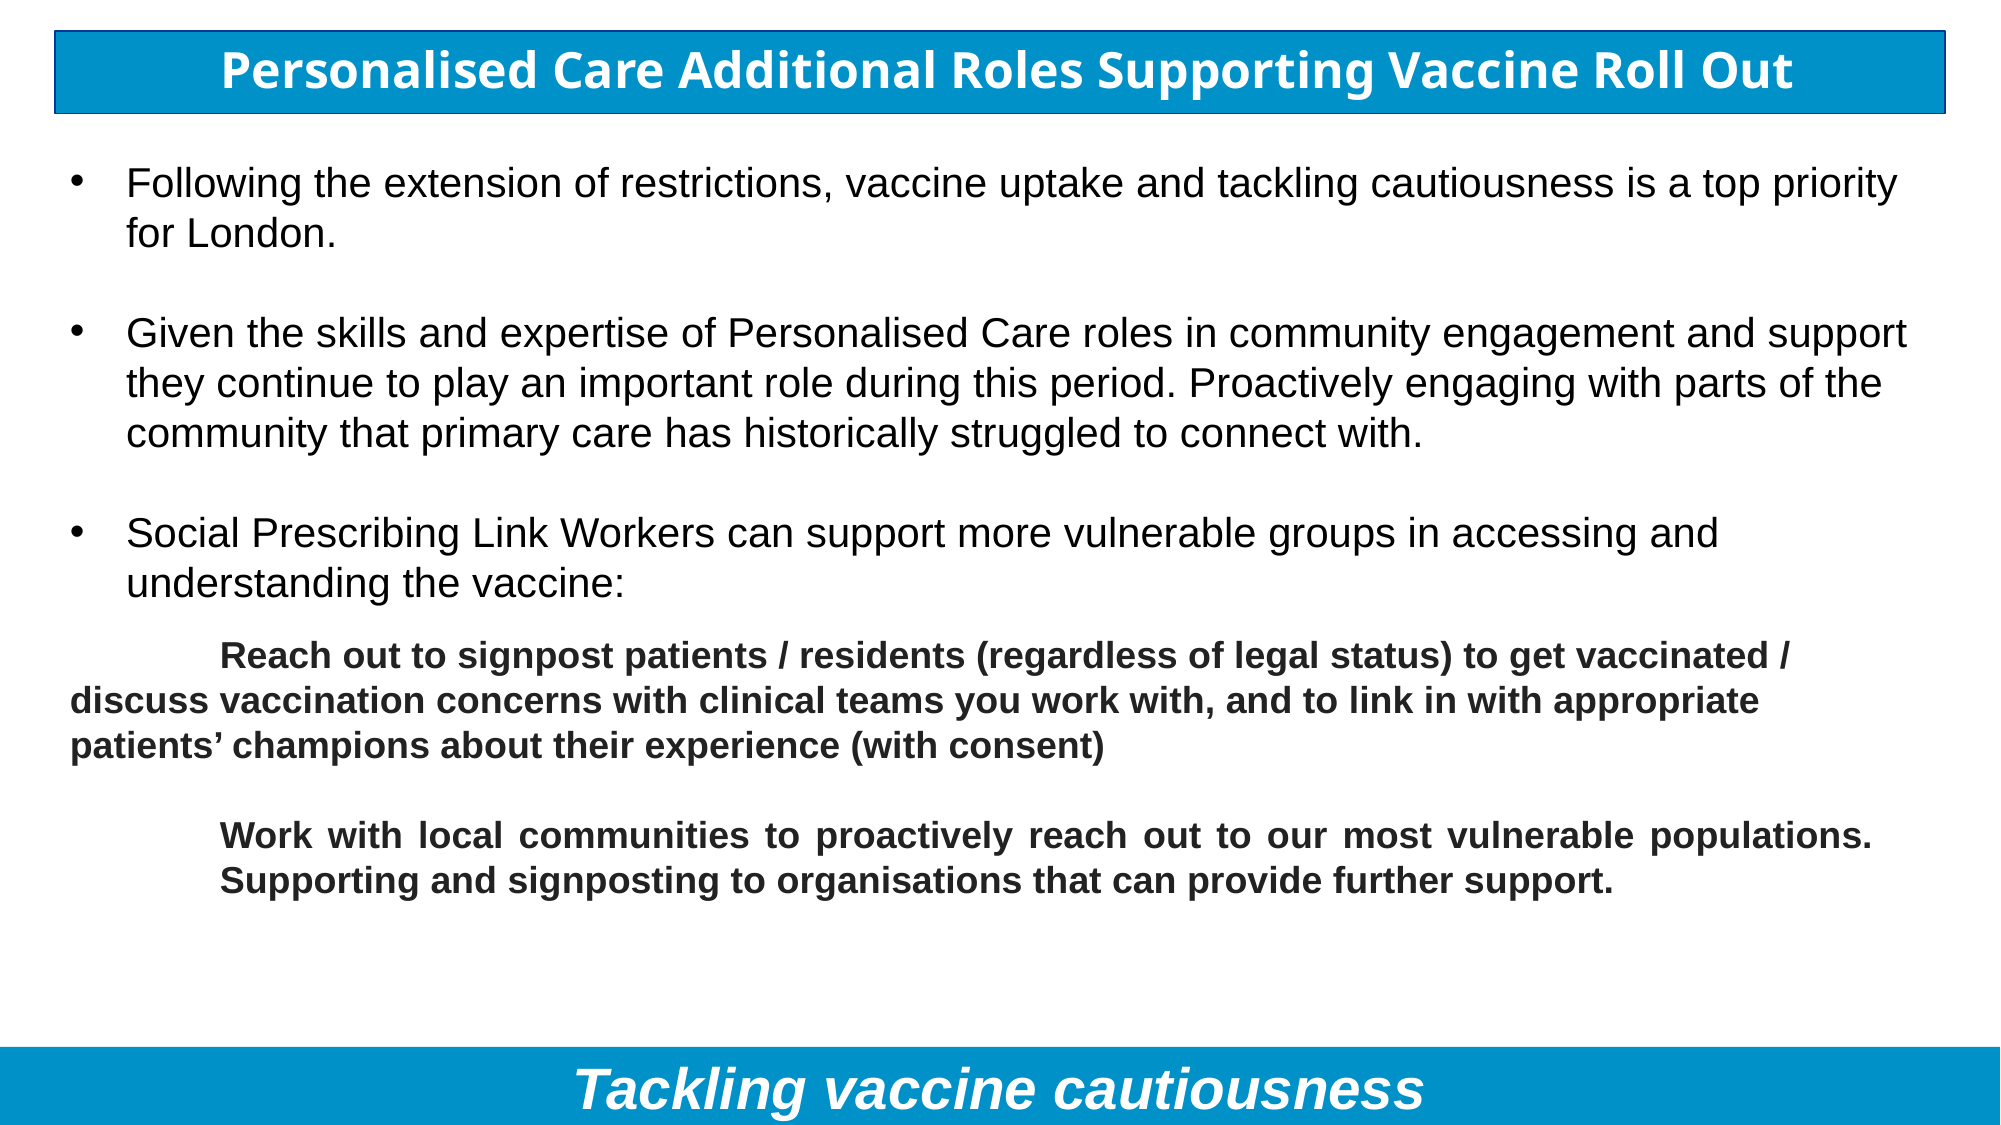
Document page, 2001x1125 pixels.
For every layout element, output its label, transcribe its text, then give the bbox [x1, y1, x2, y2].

text_box Following the extension of restrictions, vaccine uptake and tackling cautiousness is a top priority for London. Given the skills and expertise of Personalised Care roles in community engagement and support they continue to play an important role during this period. Proactively engaging with parts of the community that primary care has historically struggled to connect with. Social Prescribing Link Workers can support more vulnerable groups in accessing and understanding the vaccine: Reach out to signpost patients / residents (regardless of legal status) to get vaccinated / discuss vaccination concerns with clinical teams you work with, and to link in with appropriate patients’ champions about their experience (with consent) Work with local communities to proactively reach out to our most vulnerable populations. Supporting and signposting to organisations that can provide further support. [54, 140, 1945, 916]
title Personalised Care Additional Roles Supporting Vaccine Roll Out [54, 31, 1946, 114]
text_box Tackling vaccine cautiousness [0, 1046, 2000, 1125]
